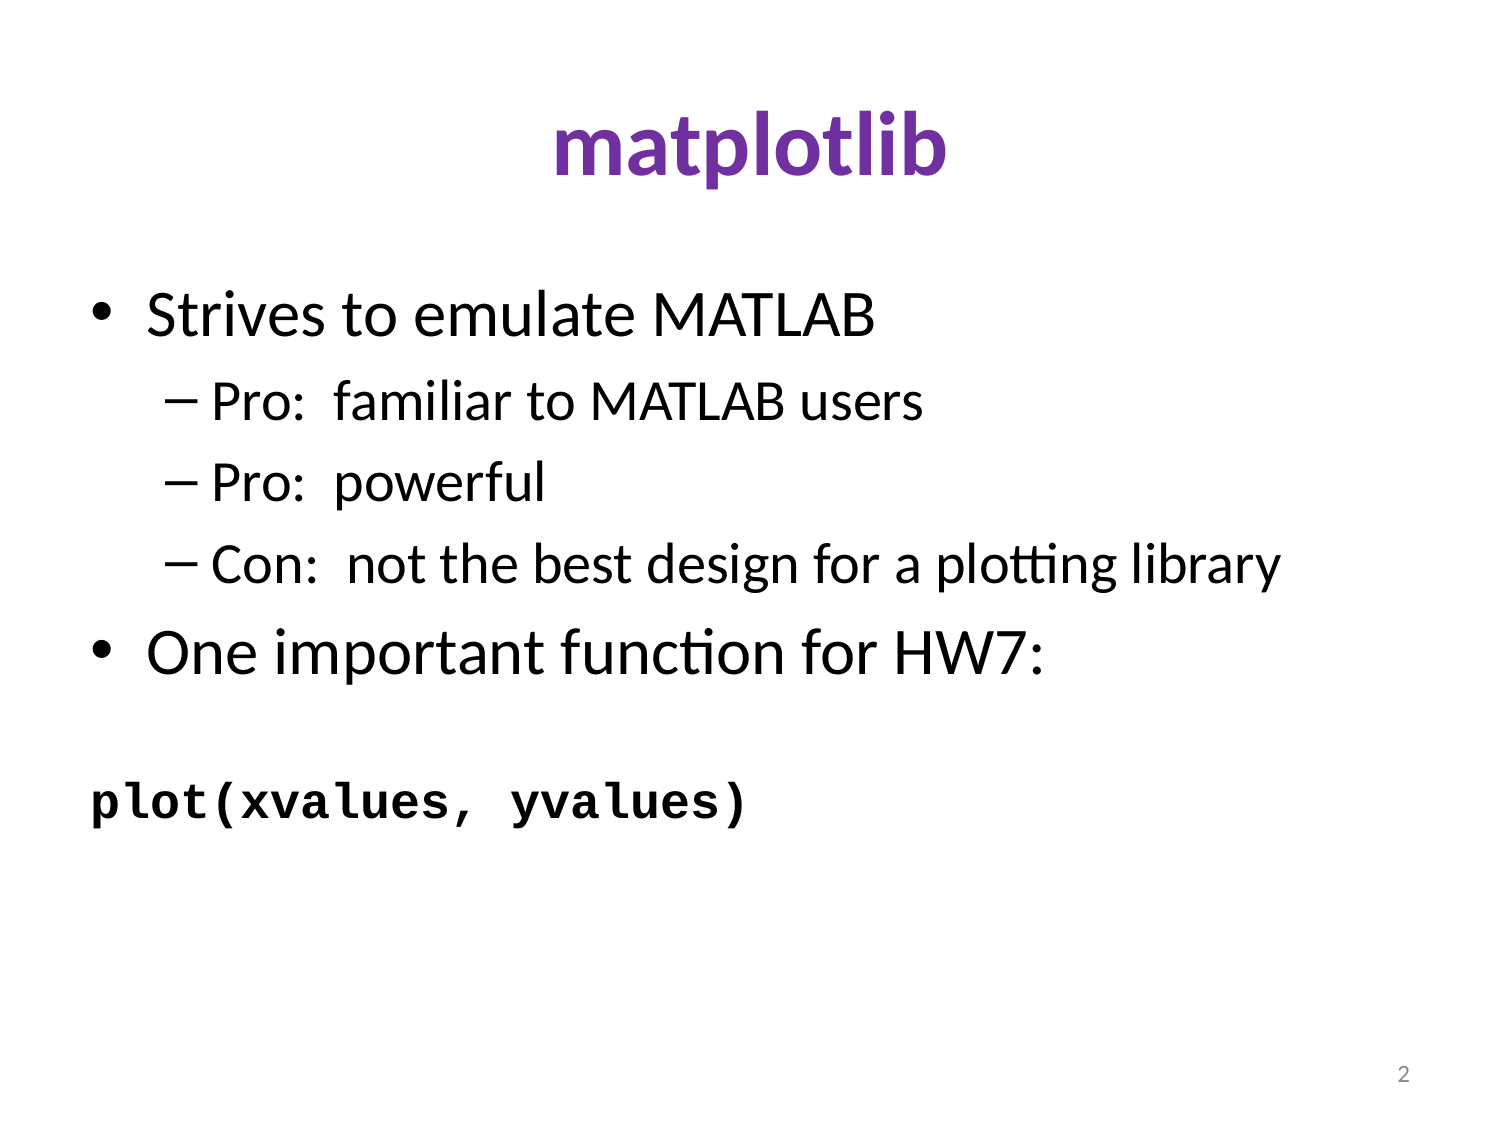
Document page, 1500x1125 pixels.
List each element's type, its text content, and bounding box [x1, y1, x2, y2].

list Strives to emulate MATLAB Pro: familiar to MATLAB users Pro: powerful Con: not the best design for a plotting library One important function for HW7: plot(xvalues, yvalues) [75, 262, 1425, 1005]
slide_number 2 [1074, 1042, 1425, 1103]
title matplotlib [75, 45, 1425, 233]
